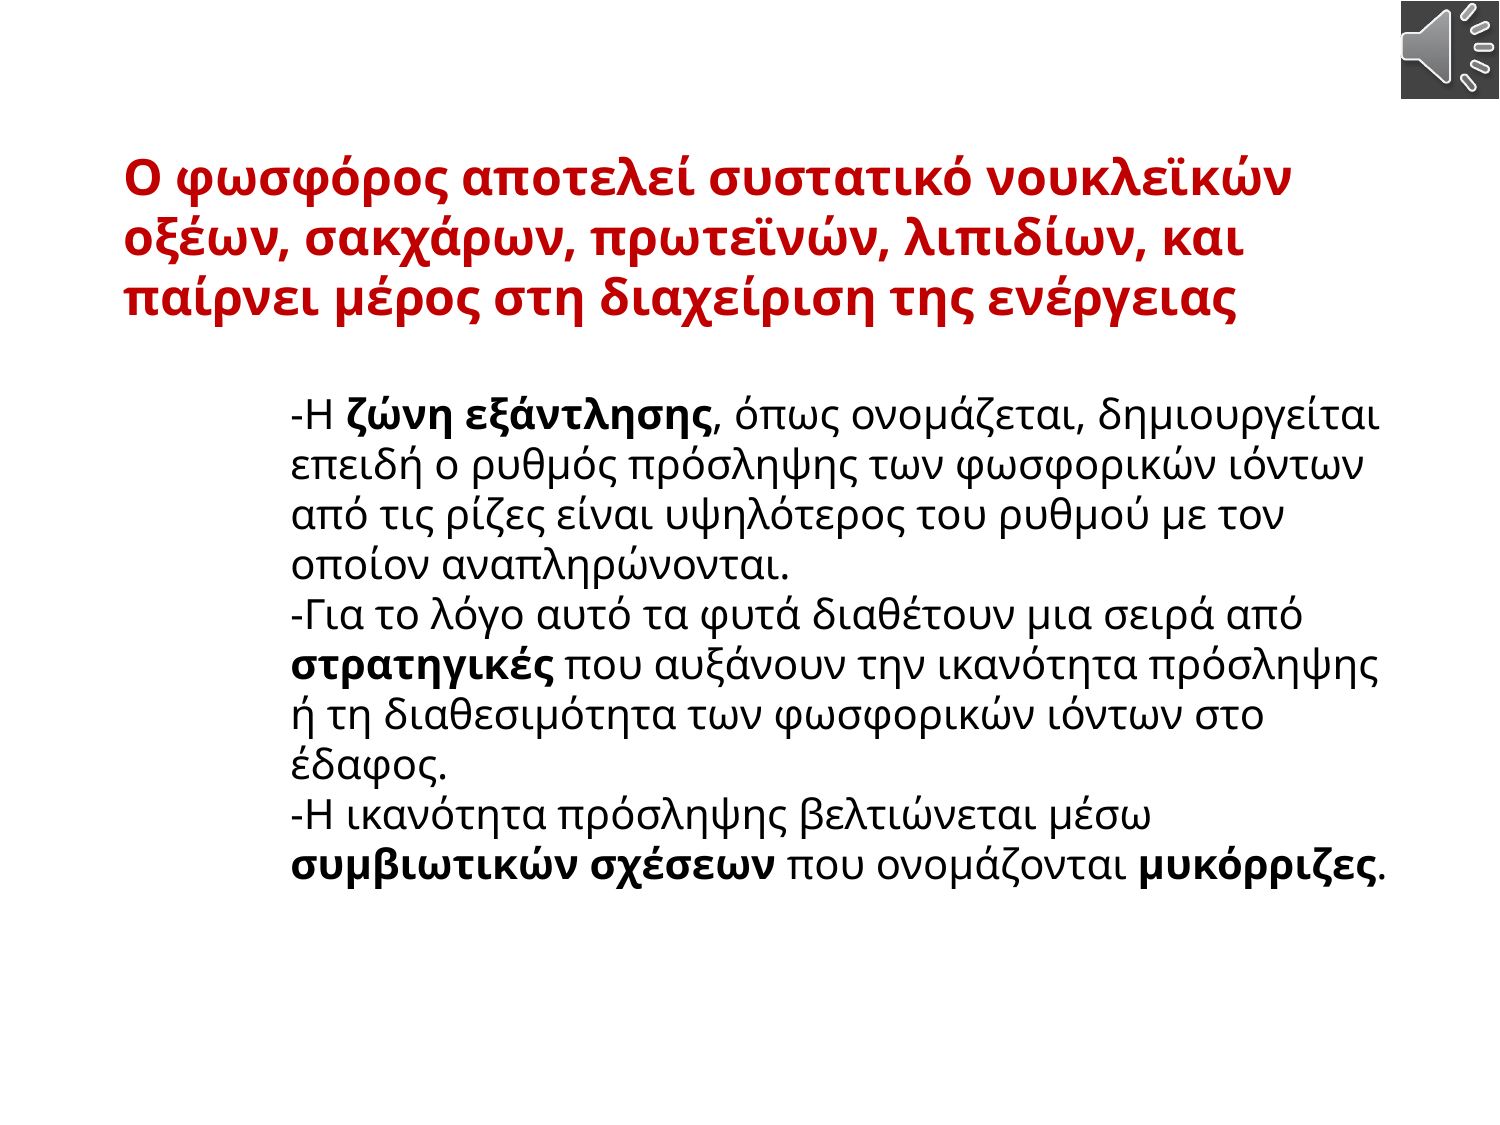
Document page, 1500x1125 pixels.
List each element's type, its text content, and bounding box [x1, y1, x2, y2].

picture [1399, 0, 1500, 100]
text_box Ο φωσφόρος αποτελεί συστατικό νουκλεϊκών οξέων, σακχάρων, πρωτεϊνών, λιπιδίων, και παίρνει μέρος στη διαχείριση της ενέργειας [108, 137, 1452, 333]
text_box -Η ζώνη εξάντλησης, όπως ονομάζεται, δημιουργείται επειδή ο ρυθμός πρόσληψης των φωσφορικών ιόντων από τις ρίζες είναι υψηλότερος του ρυθμού με τον οποίον αναπληρώνονται. -Για το λόγο αυτό τα φυτά διαθέτουν μια σειρά από στρατηγικές που αυξάνουν την ικανότητα πρόσληψης ή τη διαθεσιμότητα των φωσφορικών ιόντων στο έδαφος. -Η ικανότητα πρόσληψης βελτιώνεται μέσω συμβιωτικών σχέσεων που ονομάζονται μυκόρριζες. [275, 380, 1412, 896]
